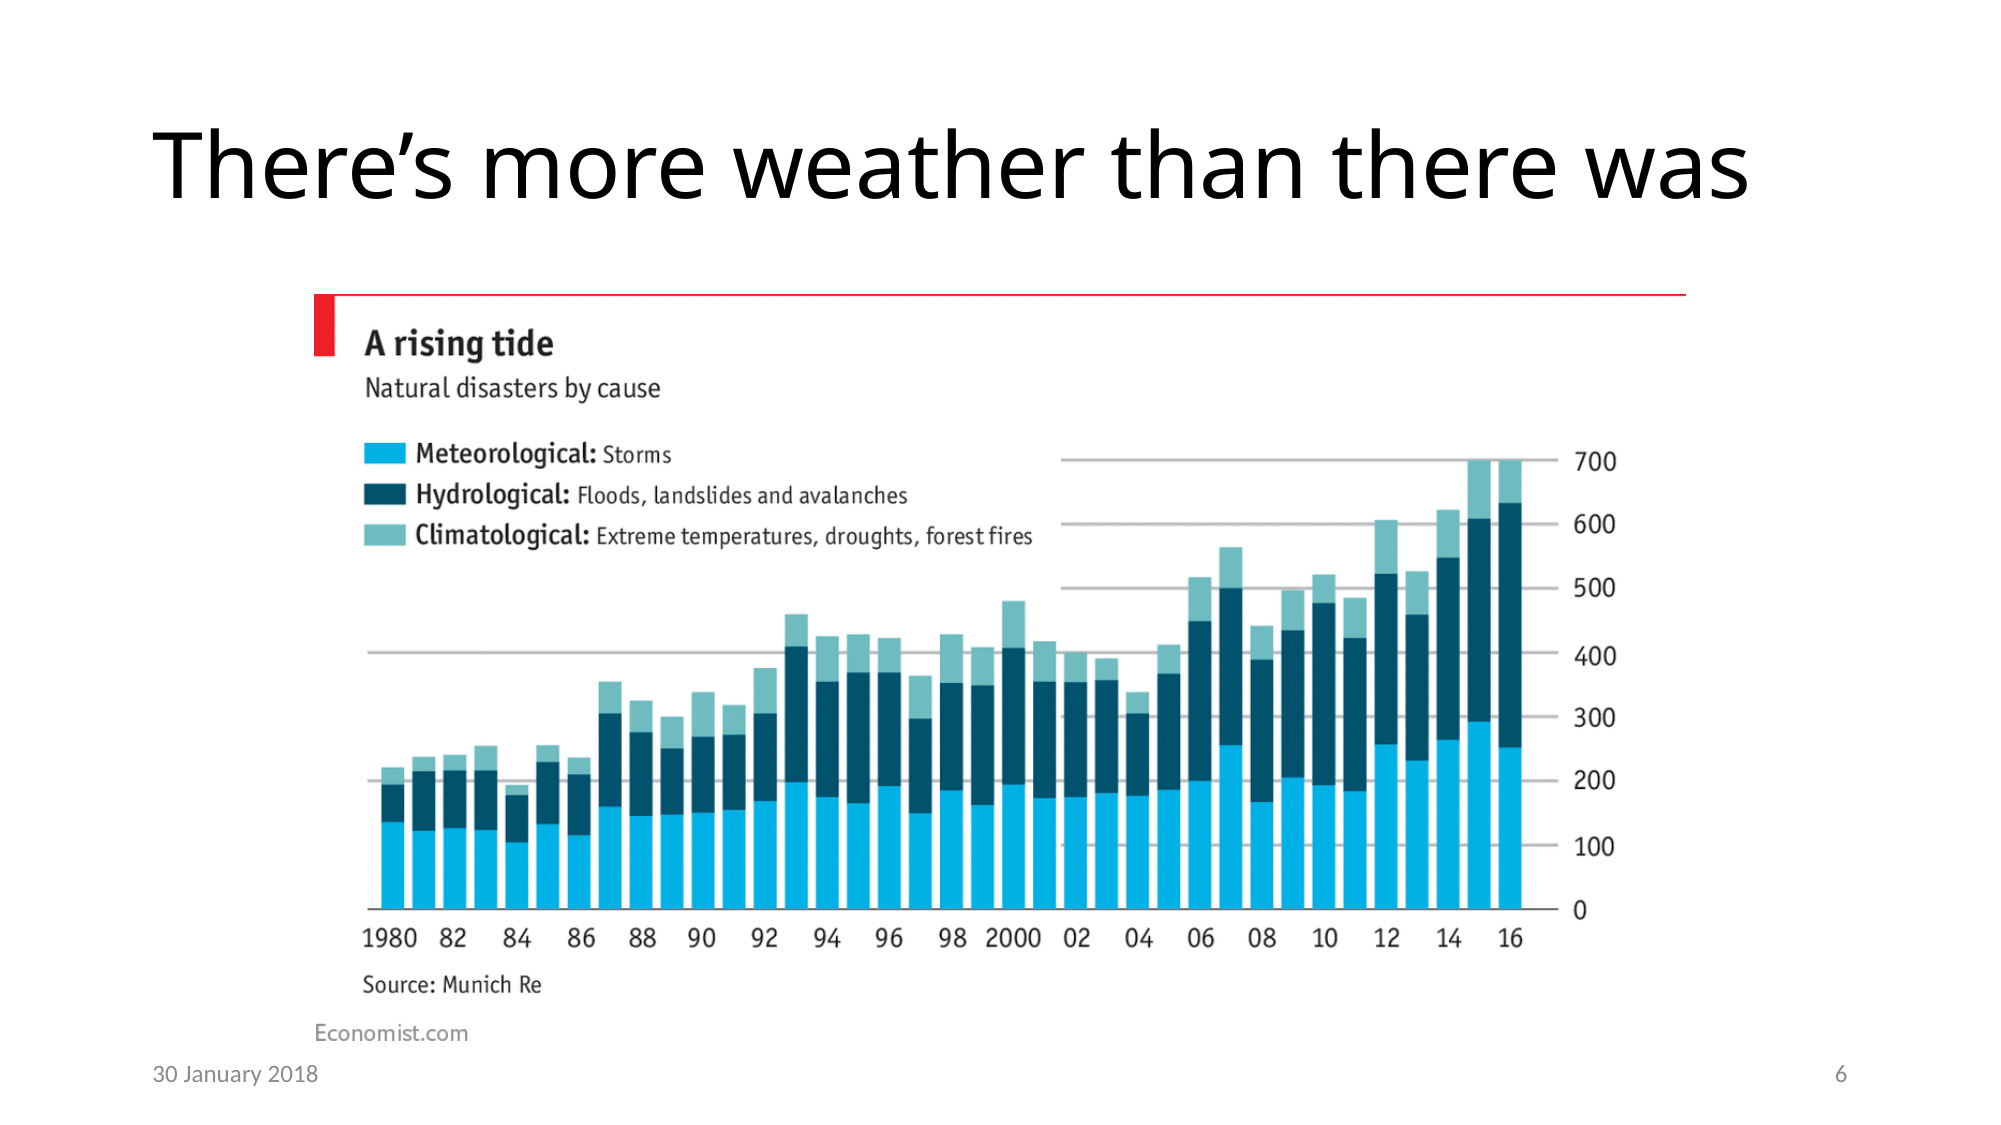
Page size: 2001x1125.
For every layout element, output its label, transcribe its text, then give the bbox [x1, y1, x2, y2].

title There’s more weather than there was [137, 59, 1863, 278]
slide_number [137, 1042, 588, 1103]
slide_number 6 [1412, 1042, 1863, 1103]
picture [314, 294, 1686, 1056]
